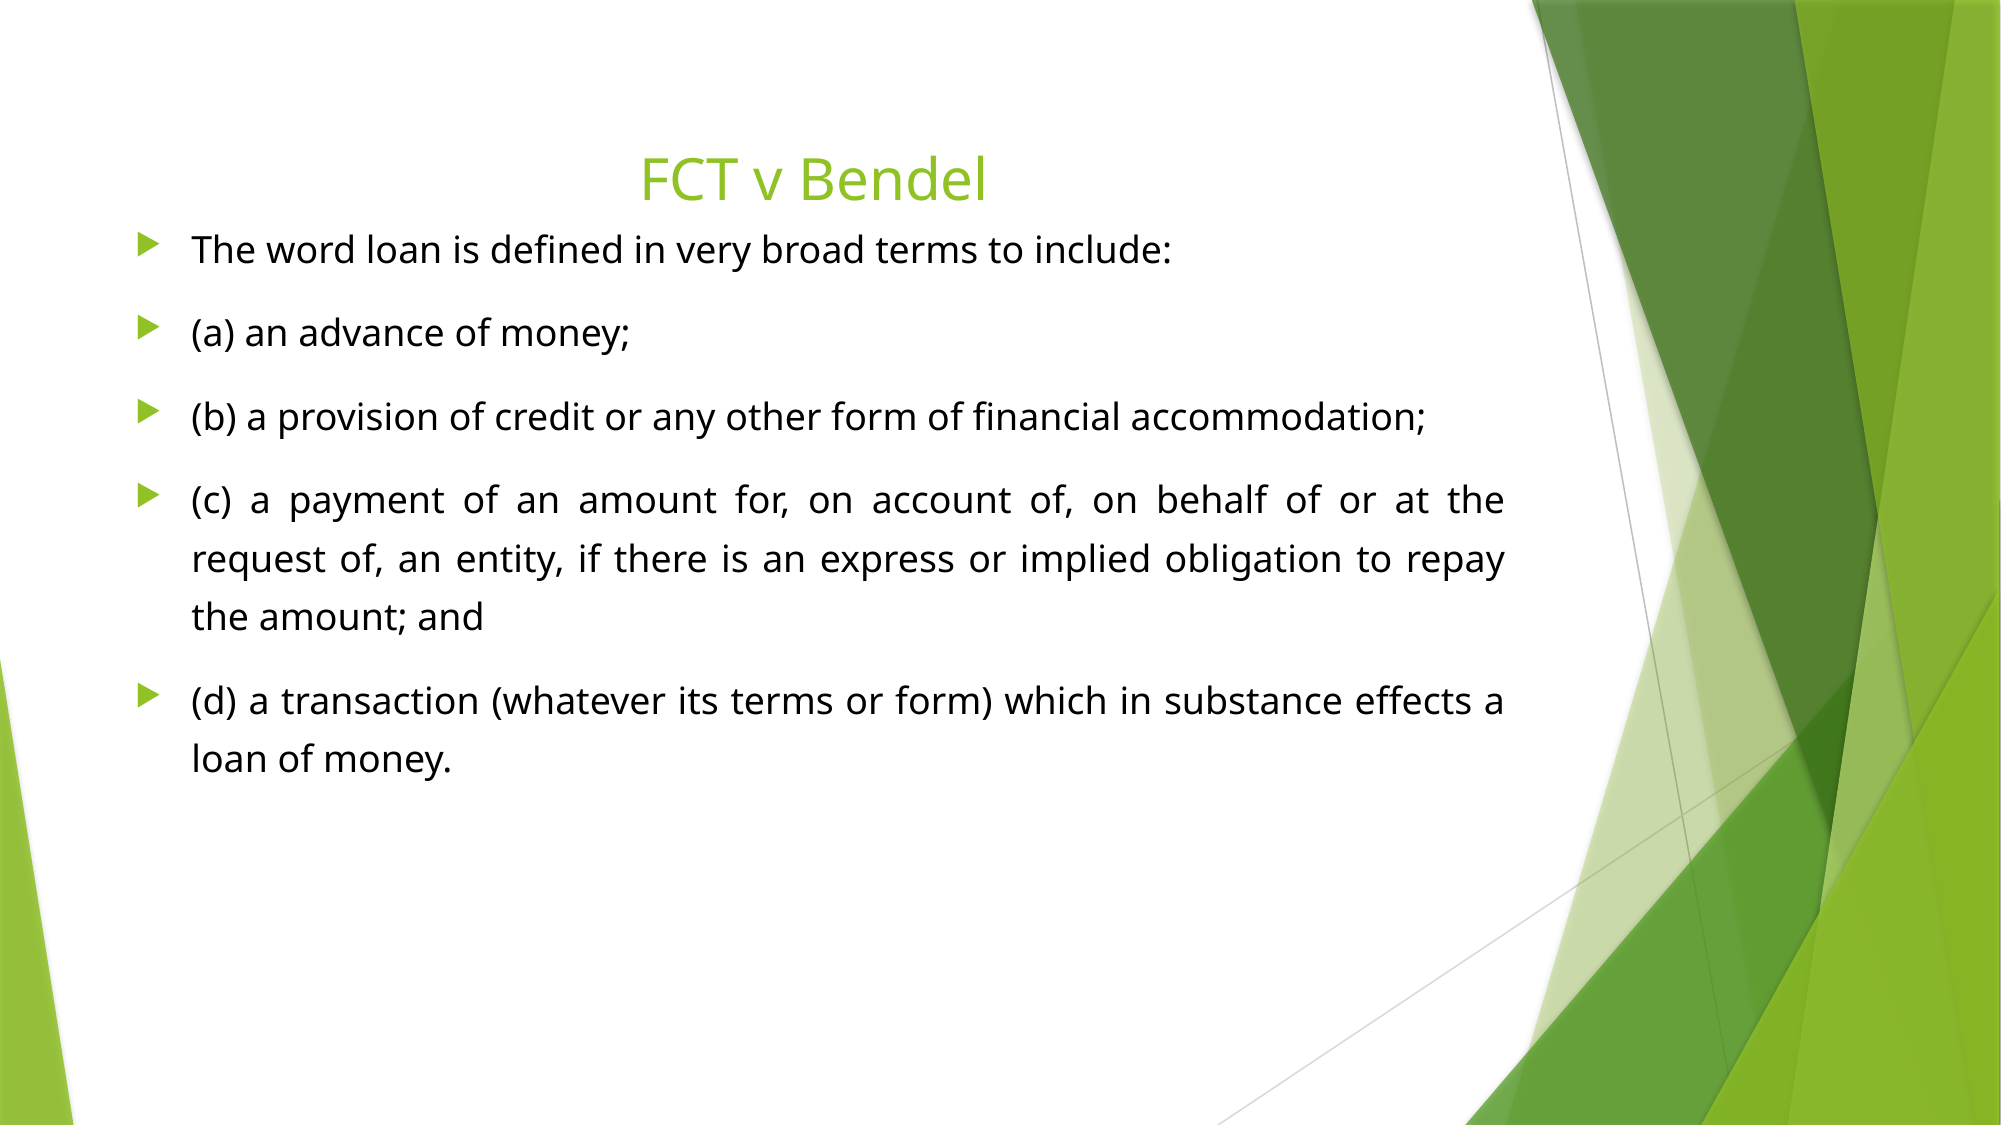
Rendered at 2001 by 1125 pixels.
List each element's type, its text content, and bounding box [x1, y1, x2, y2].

title FCT v Bendel [106, 99, 1522, 245]
list The word loan is defined in very broad terms to include: (a) an advance of money; (b) a provision of credit or any other form of financial accommodation; (c) a payment of an amount for, on account of, on behalf of or at the request of, an entity, if there is an express or implied obligation to repay the amount; and (d) a transaction (whatever its terms or form) which in substance effects a loan of money. [120, 204, 1522, 1005]
